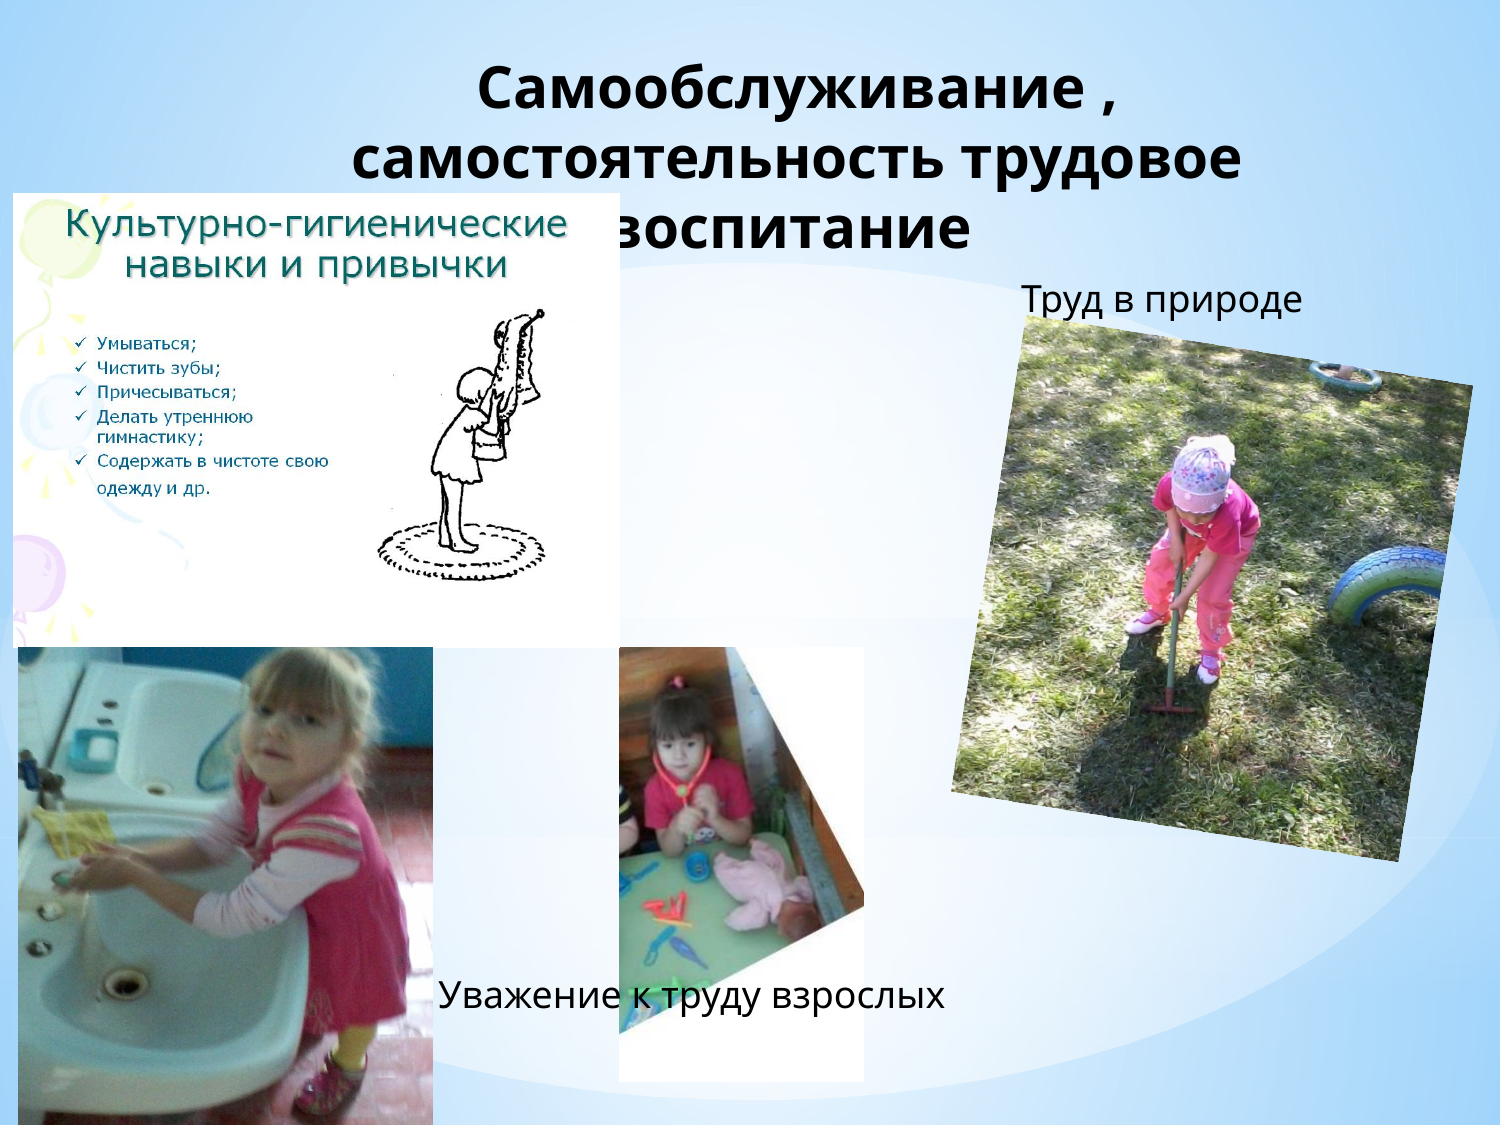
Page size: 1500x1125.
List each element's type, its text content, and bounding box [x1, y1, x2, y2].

text_box Уважение к труду взрослых [438, 964, 612, 1024]
picture [13, 192, 864, 1125]
text_box Уважение к труду взрослых [869, 964, 961, 1024]
text_box Труд в природе [1006, 267, 1319, 327]
picture [952, 316, 1473, 862]
title Самообслуживание , самостоятельность трудовое воспитание [194, 42, 1400, 256]
